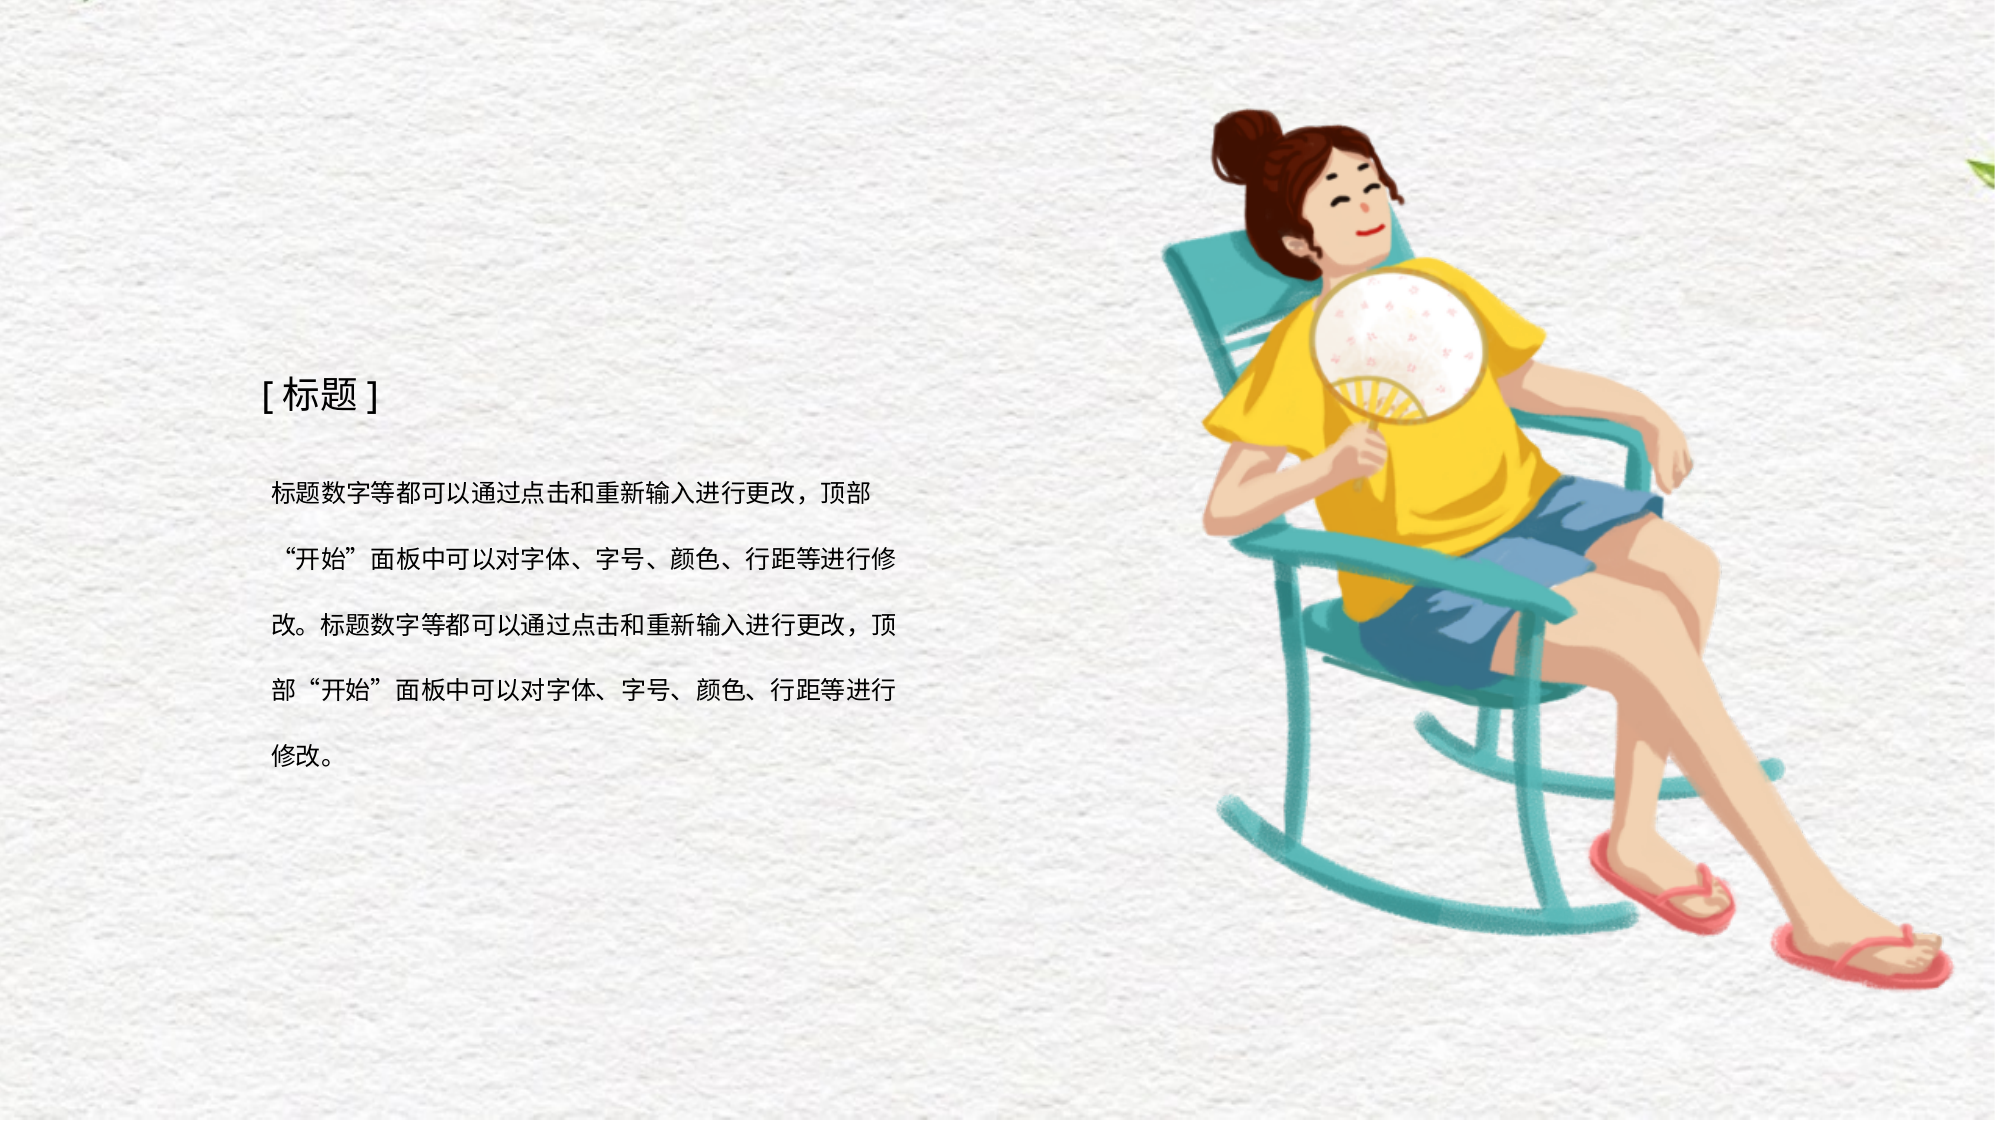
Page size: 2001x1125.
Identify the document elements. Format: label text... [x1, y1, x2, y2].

picture [0, 0, 1995, 1120]
text_box [标题] [246, 363, 394, 424]
text_box 标题数字等都可以通过点击和重新输入进行更改，顶部“开始”面板中可以对字体、字号、颜色、行距等进行修改。标题数字等都可以通过点击和重新输入进行更改，顶部“开始”面板中可以对字体、字号、颜色、行距等进行修改。 [256, 409, 930, 779]
